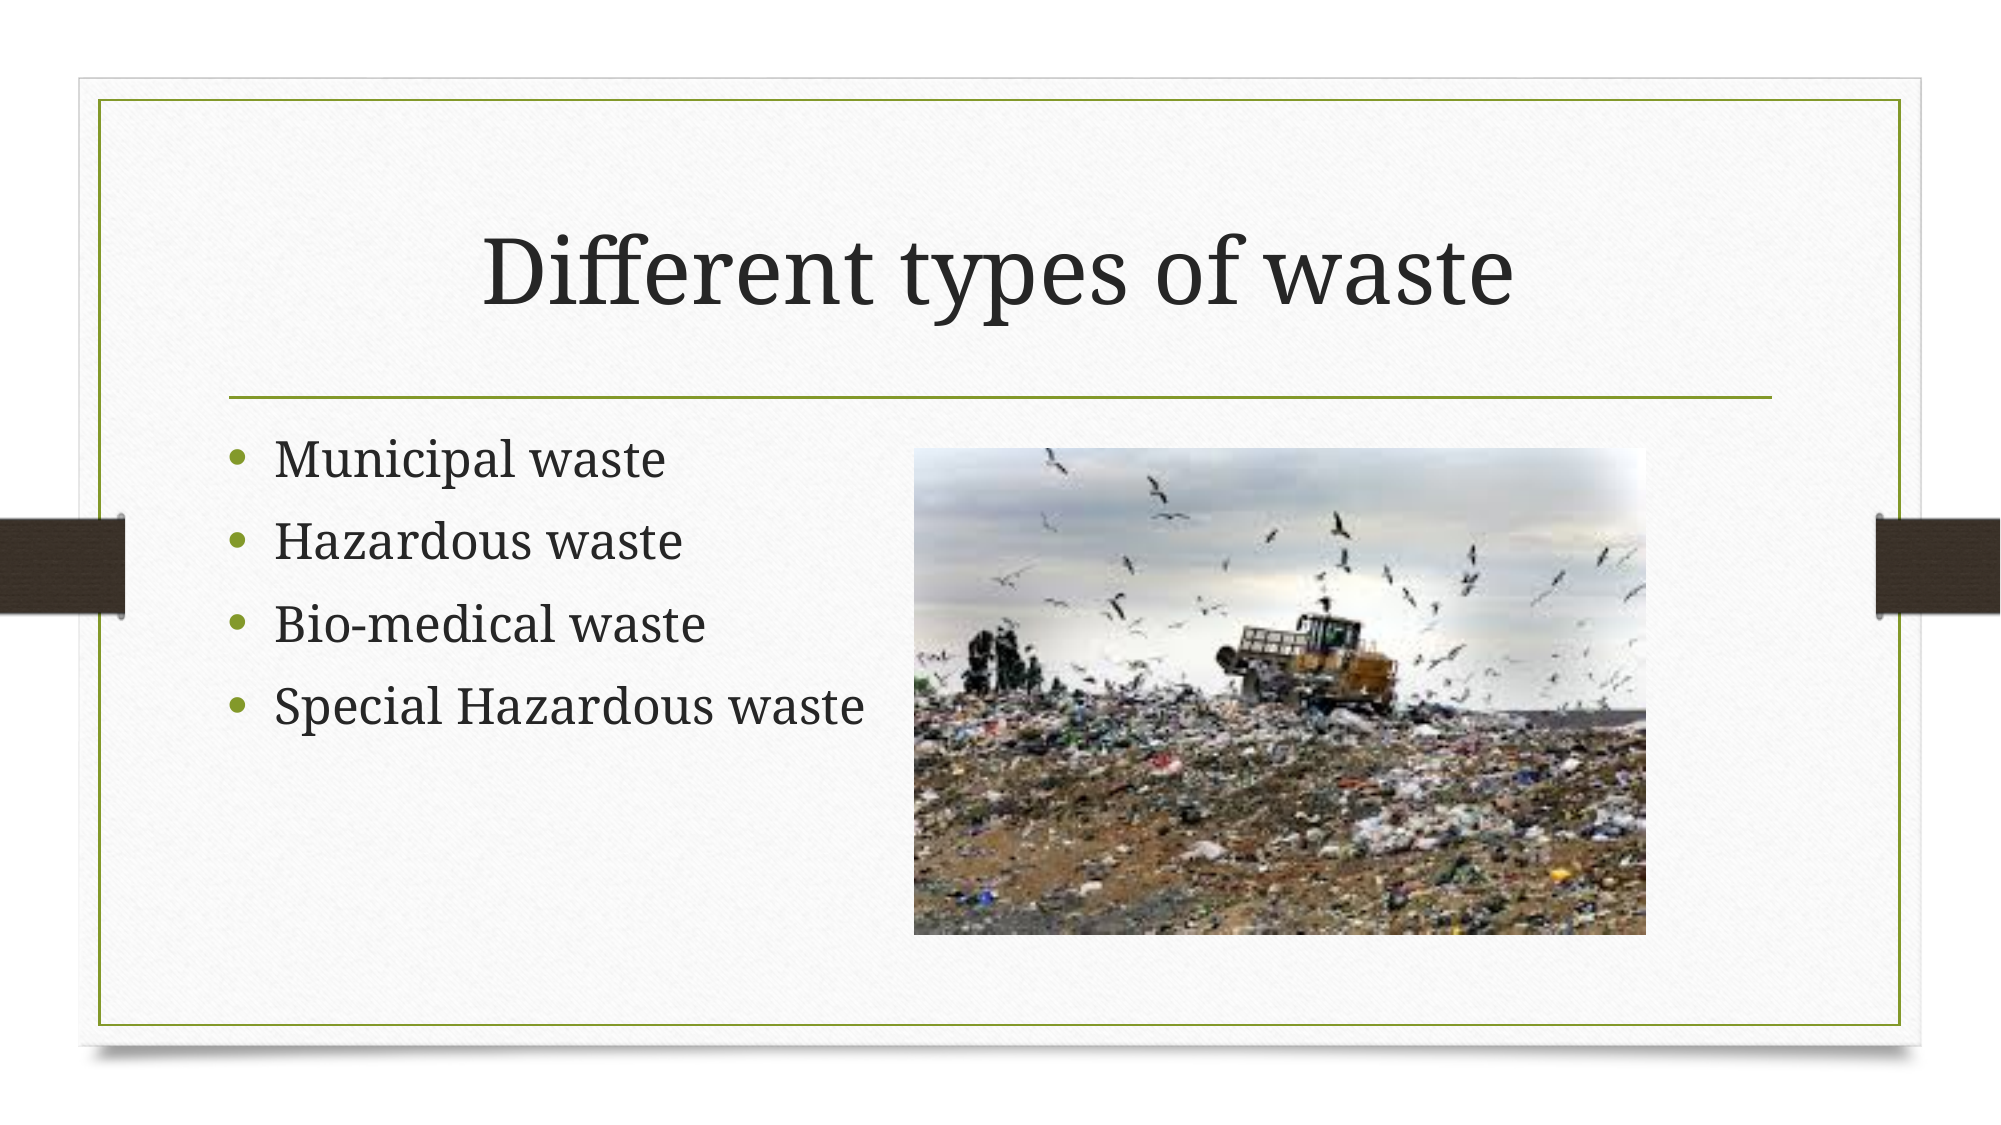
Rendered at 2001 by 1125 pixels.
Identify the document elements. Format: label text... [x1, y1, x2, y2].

title Different types of waste [212, 161, 1788, 375]
list Municipal waste Hazardous waste Bio-medical waste Special Hazardous waste [212, 419, 1788, 964]
picture [0, 0, 2001, 1125]
